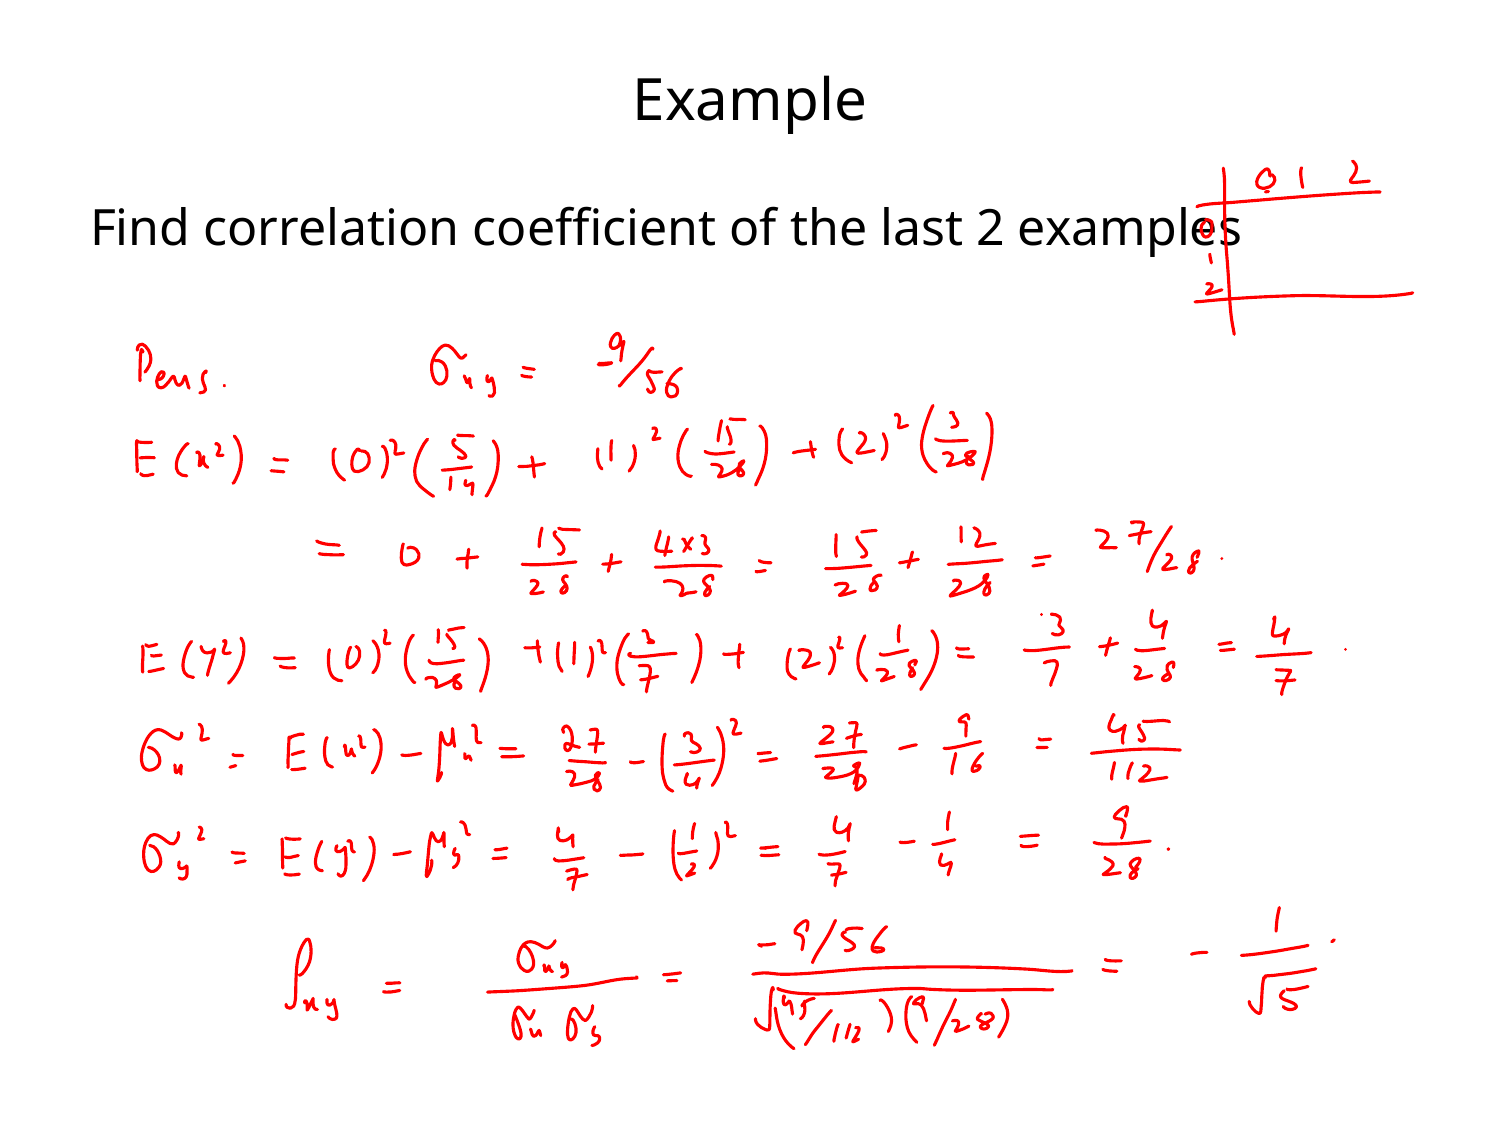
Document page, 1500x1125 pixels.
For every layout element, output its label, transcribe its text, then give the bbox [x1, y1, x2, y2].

title Example [75, 45, 1425, 150]
list Find correlation coefficient of the last 2 examples [75, 187, 1425, 1005]
